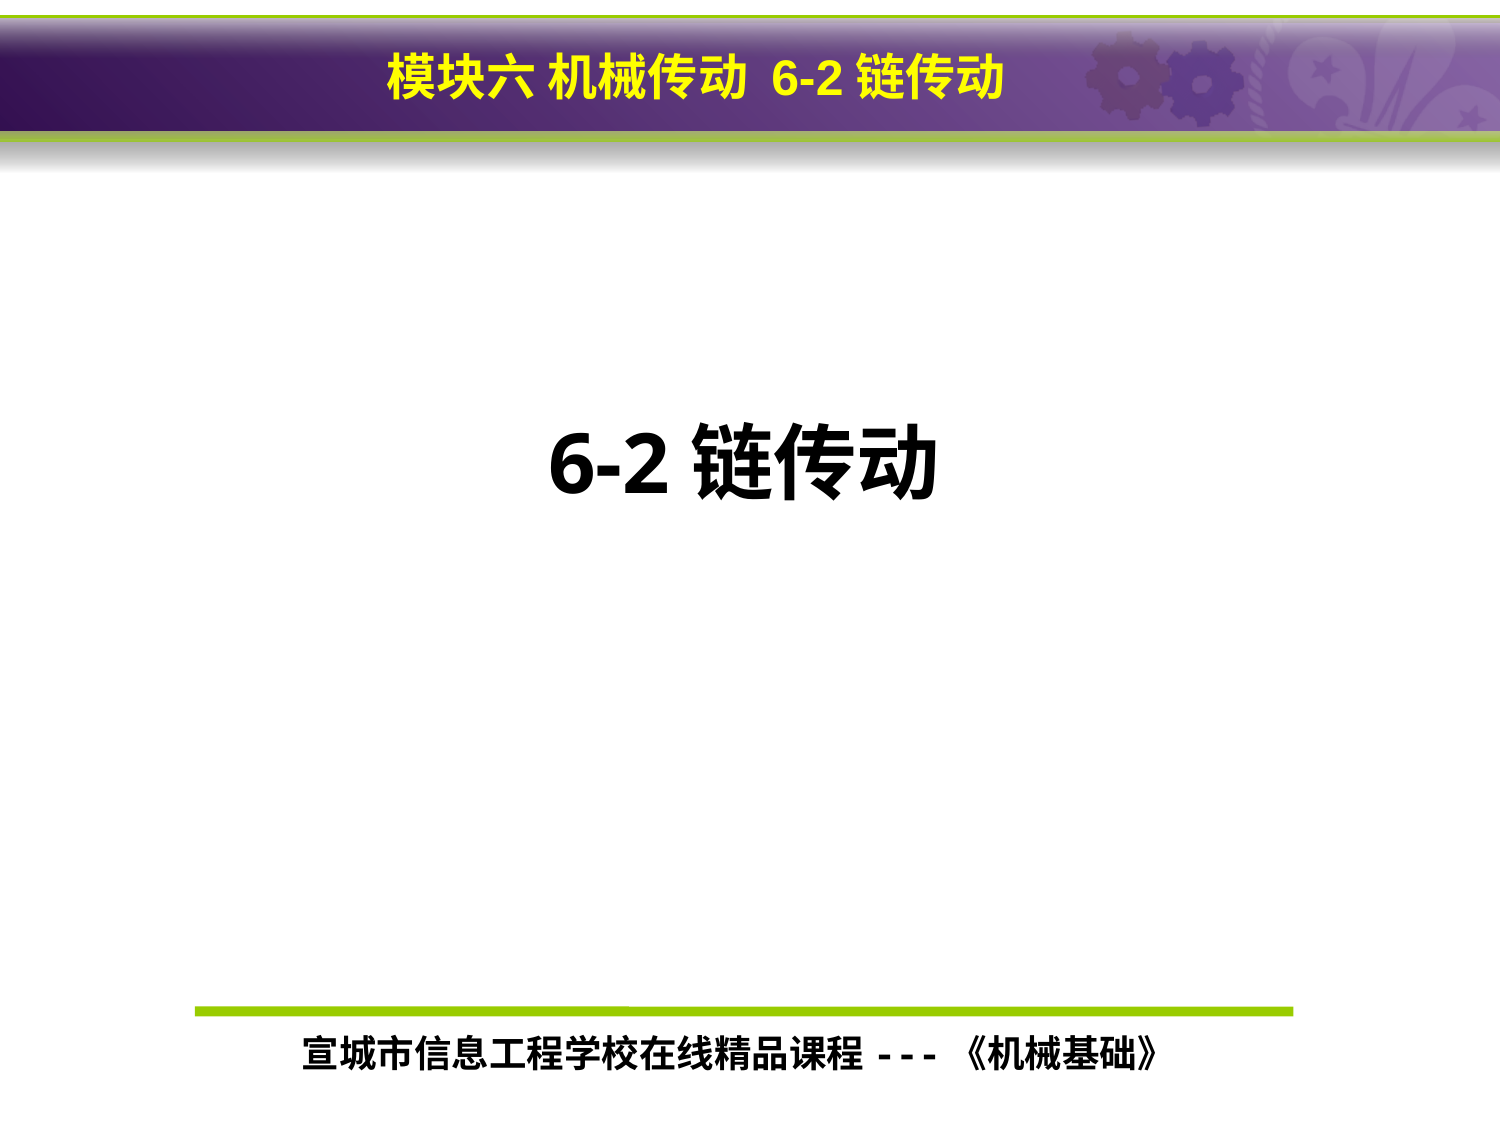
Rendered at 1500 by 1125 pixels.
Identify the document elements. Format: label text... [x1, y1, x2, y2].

text_box 宣城市信息工程学校在线精品课程---《机械基础》 [242, 1023, 1235, 1083]
text_box 6-2链传动 [312, 302, 1176, 875]
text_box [0, 18, 1500, 173]
